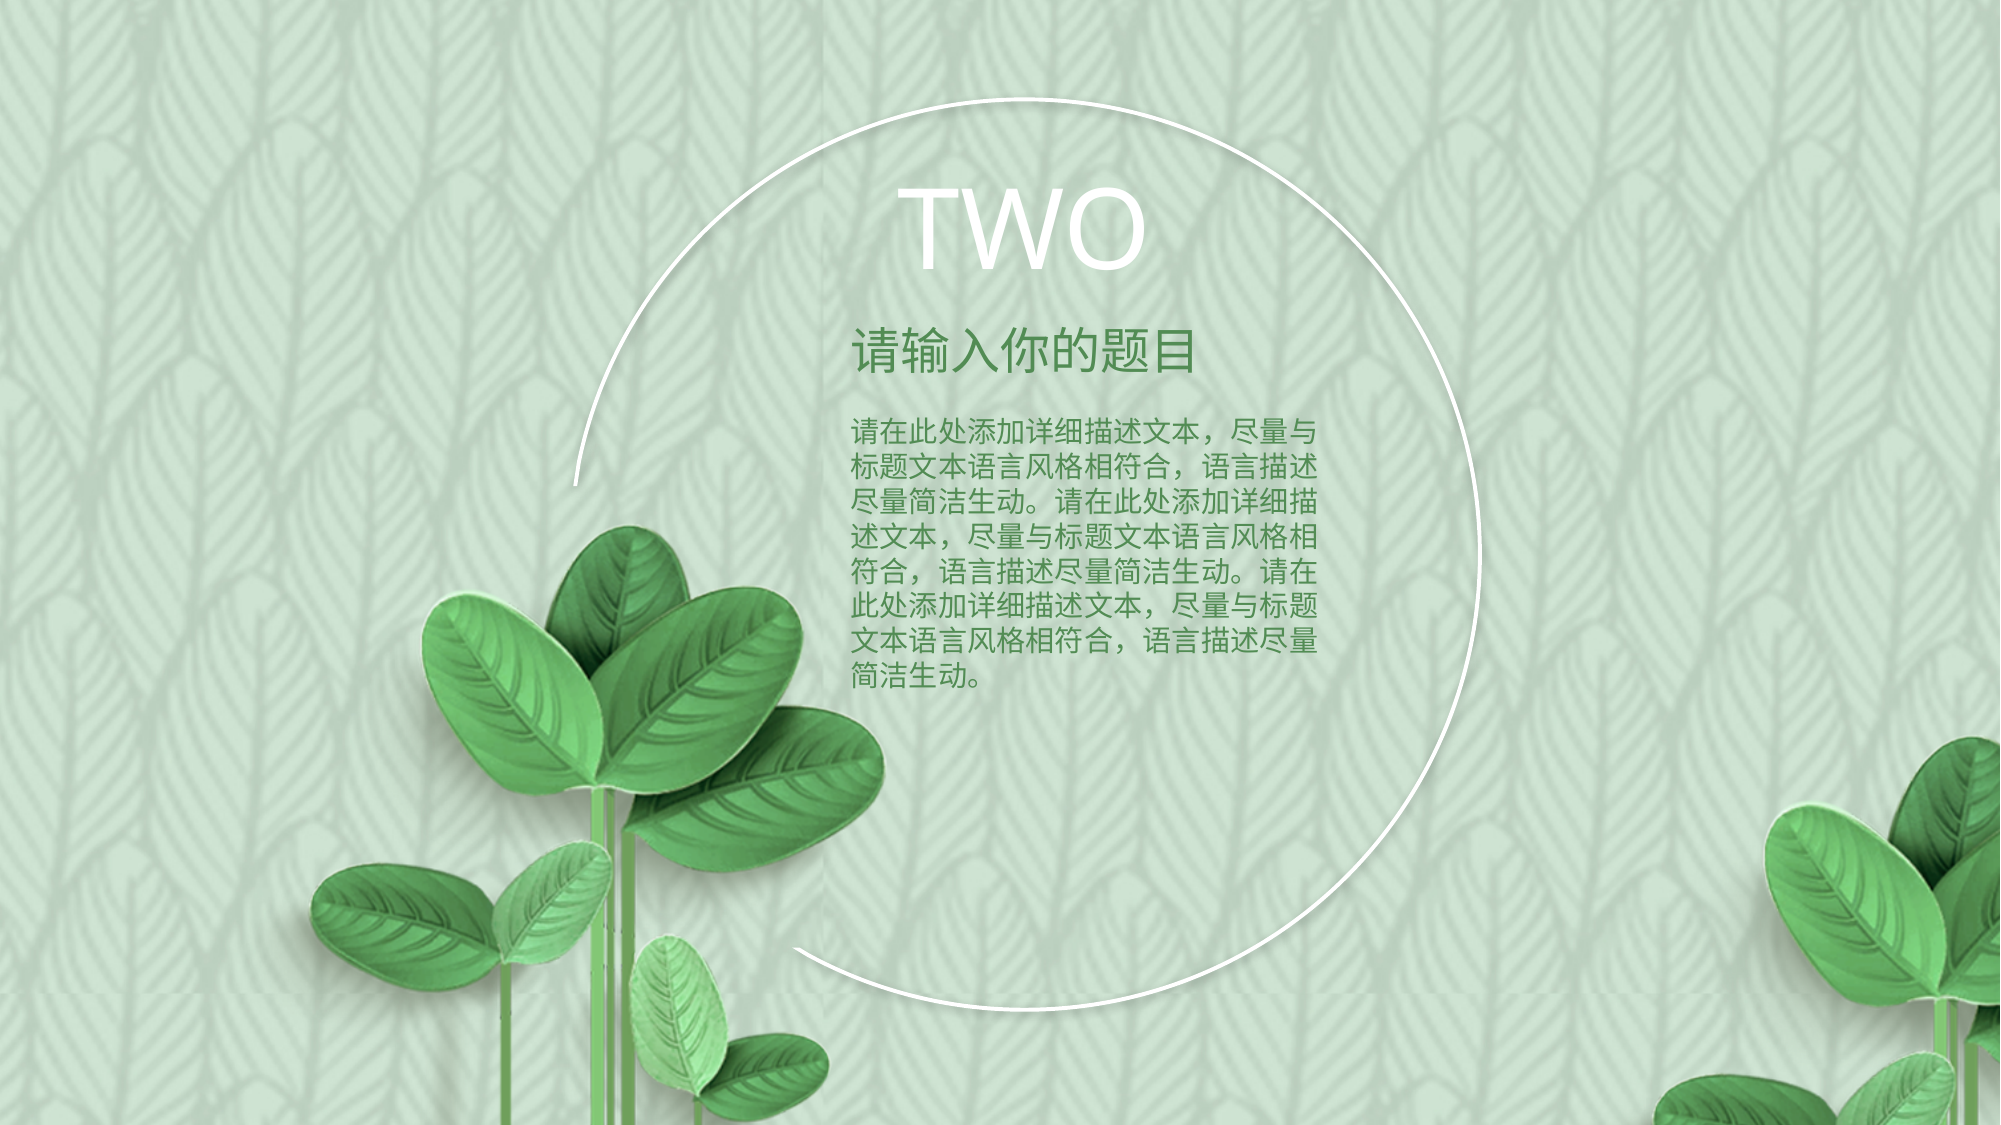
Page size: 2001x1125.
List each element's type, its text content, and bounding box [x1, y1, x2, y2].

text_box [584, 96, 1483, 1013]
text_box 请输入你的题目 [835, 311, 1216, 387]
text_box 请在此处添加详细描述文本，尽量与标题文本语言风格相符合，语言描述尽量简洁生动。请在此处添加详细描述文本，尽量与标题文本语言风格相符合，语言描述尽量简洁生动。请在此处添加详细描述文本，尽量与标题文本语言风格相符合，语言描述尽量简洁生动。 [835, 405, 1335, 700]
text_box TWO [883, 149, 1167, 300]
picture [0, 0, 2000, 1125]
